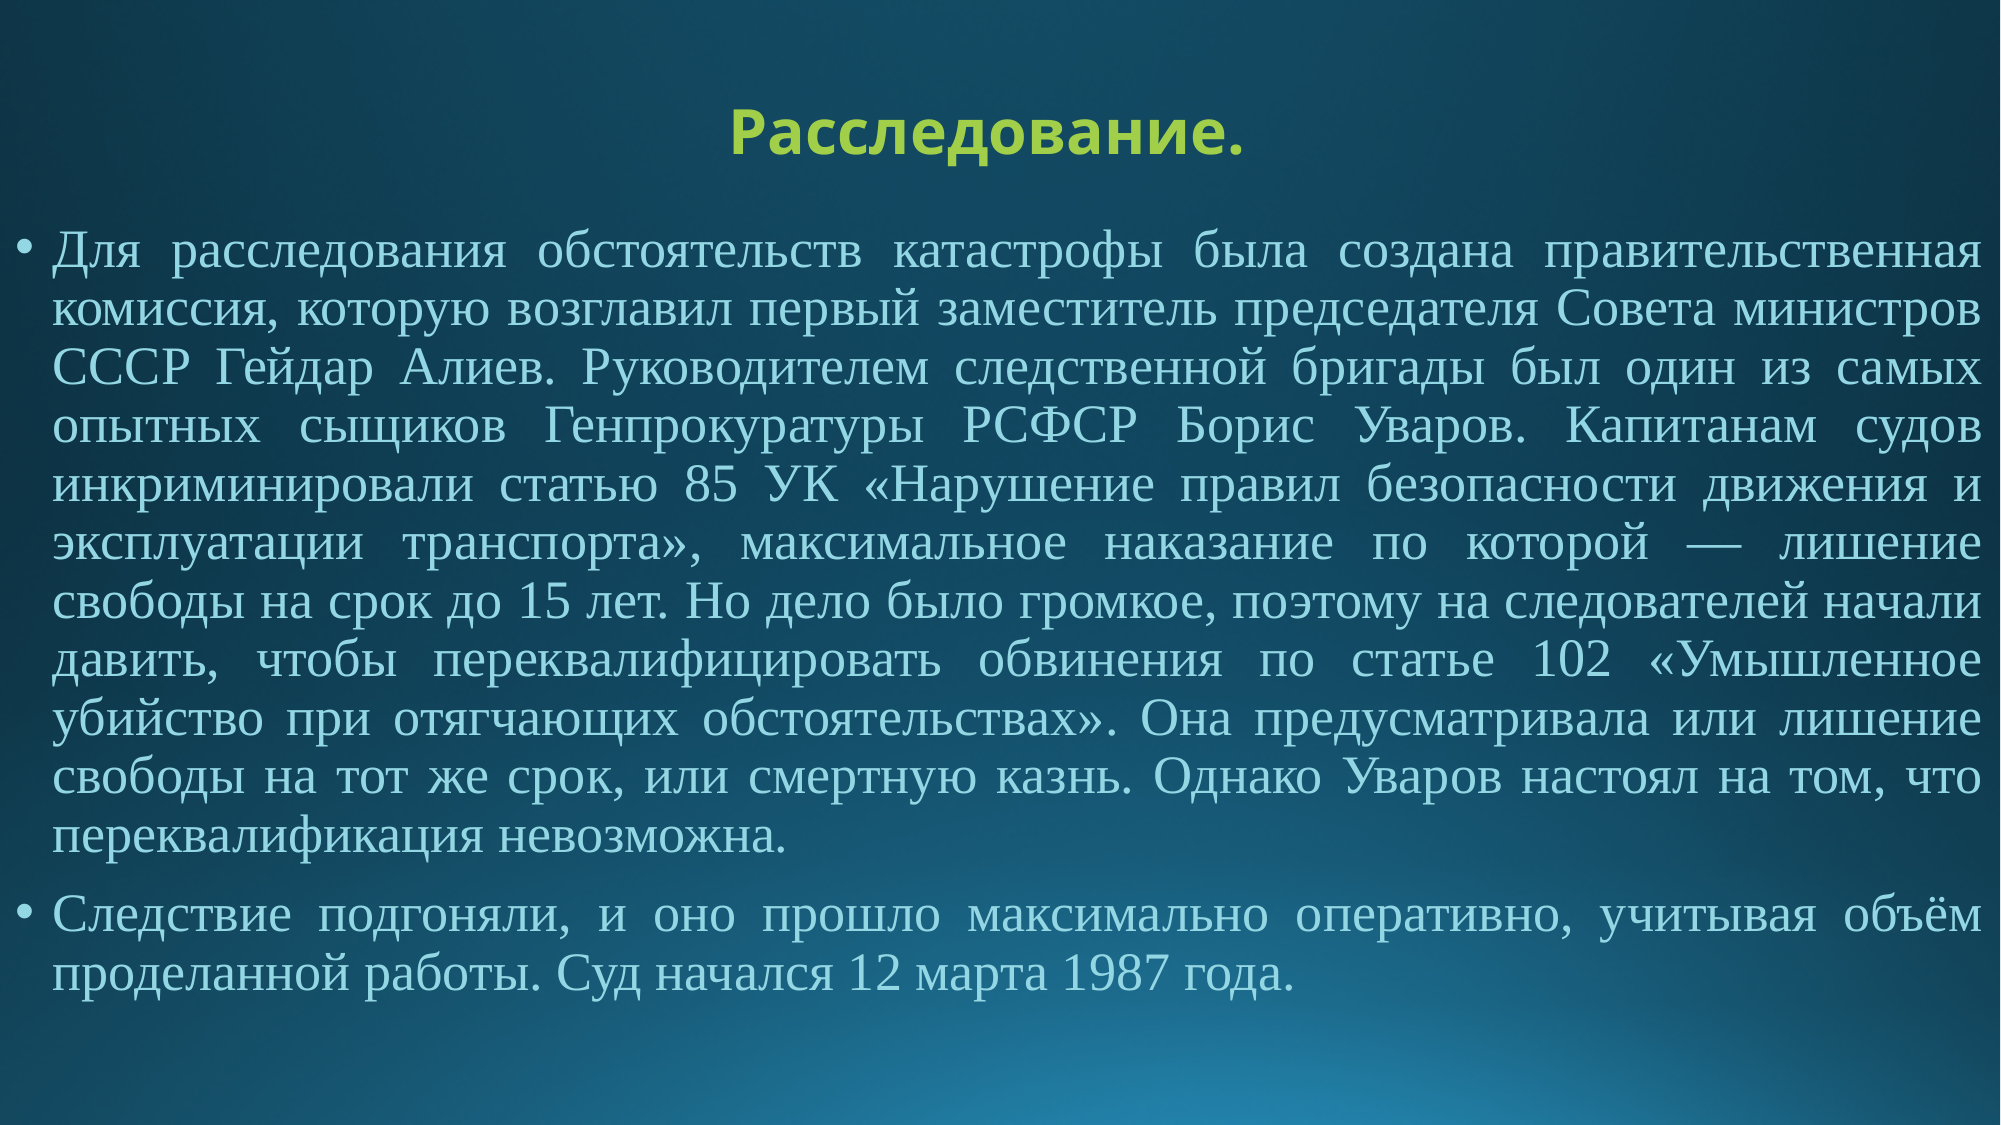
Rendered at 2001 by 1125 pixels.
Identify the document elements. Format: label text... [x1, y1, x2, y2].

picture [0, 0, 2001, 1125]
title Расследование. [143, 93, 1831, 212]
list Для расследования обстоятельств катастрофы была создана правительственная комиссия, которую возглавил первый заместитель председателя Совета министров СССР Гейдар Алиев. Руководителем следственной бригады был один из самых опытных сыщиков Генпрокуратуры РСФСР Борис Уваров. Капитанам судов инкриминировали статью 85 УК «Нарушение правил безопасности движения и эксплуатации транспорта», максимальное наказание по которой — лишение свободы на срок до 15 лет. Но дело было громкое, поэтому на следователей начали давить, чтобы переквалифицировать обвинения по статье 102 «Умышленное убийство при отягчающих обстоятельствах». Она предусматривала или лишение свободы на тот же срок, или смертную казнь. Однако Уваров настоял на том, что переквалификация невозможна. Следствие подгоняли, и оно прошло максимально оперативно, учитывая объём проделанной работы. Суд начался 12 марта 1987 года. [0, 212, 2000, 1073]
